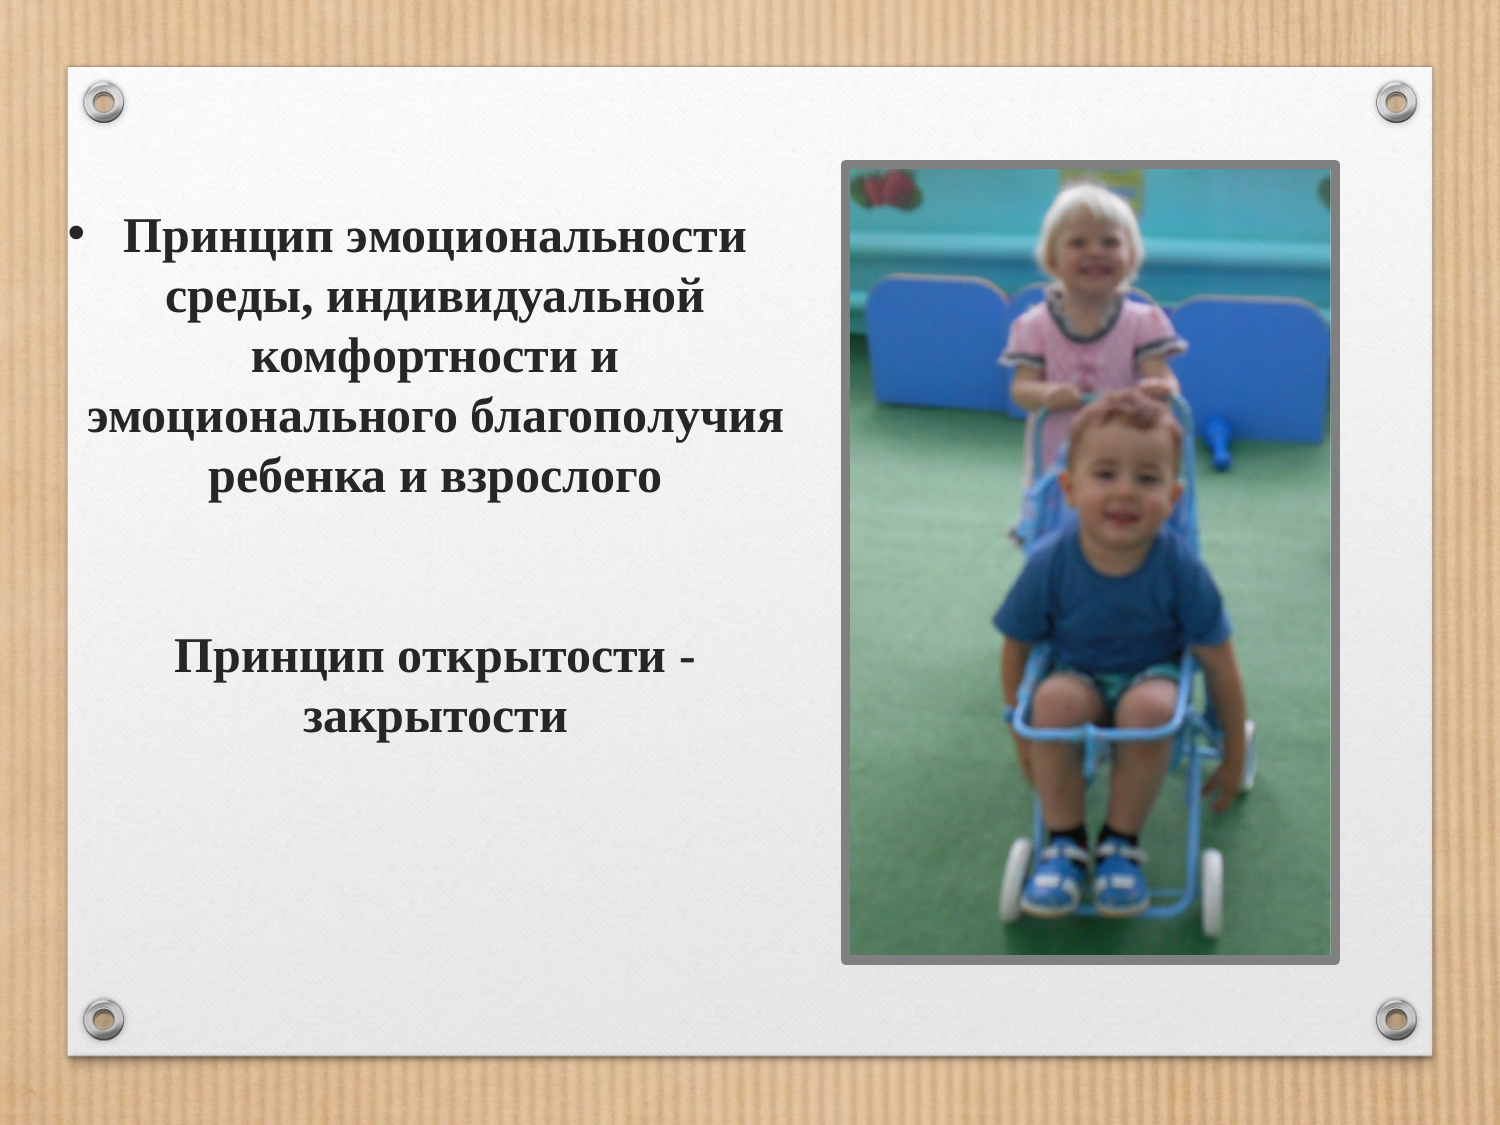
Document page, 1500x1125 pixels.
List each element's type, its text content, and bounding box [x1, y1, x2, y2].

picture [0, 0, 1500, 1125]
title Принцип эмоциональности среды, индивидуальной комфортности и эмоционального благополучия ребенка и взрослого Принцип открытости - закрытости [5, 78, 810, 870]
